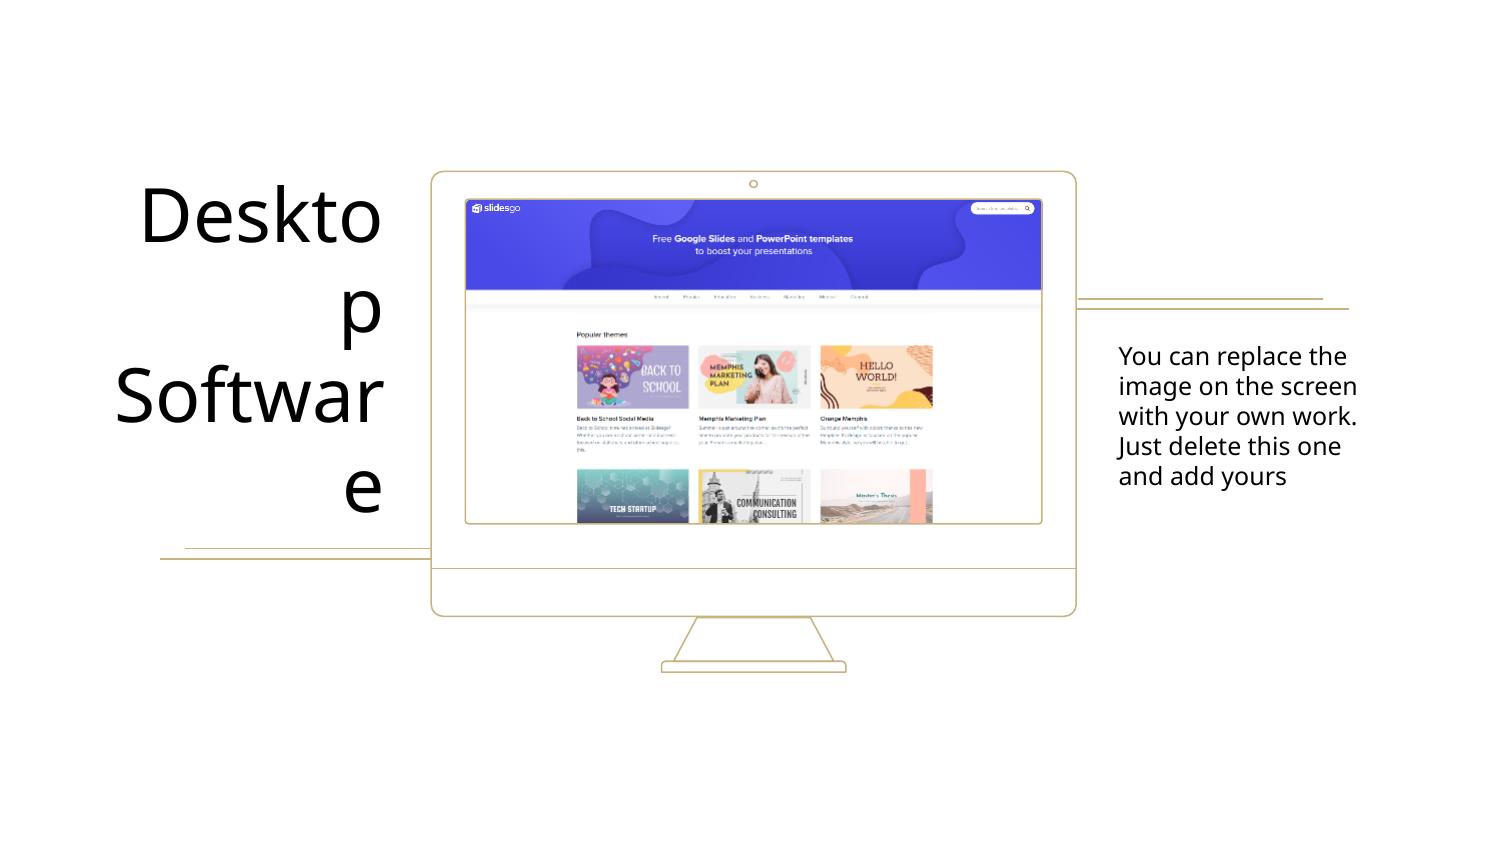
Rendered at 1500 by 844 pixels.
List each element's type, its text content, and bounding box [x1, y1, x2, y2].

title Desktop Software [97, 325, 400, 543]
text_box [430, 171, 1078, 673]
subtitle You can replace the image on the screen with your own work. Just delete this one and add yours [1103, 323, 1383, 506]
